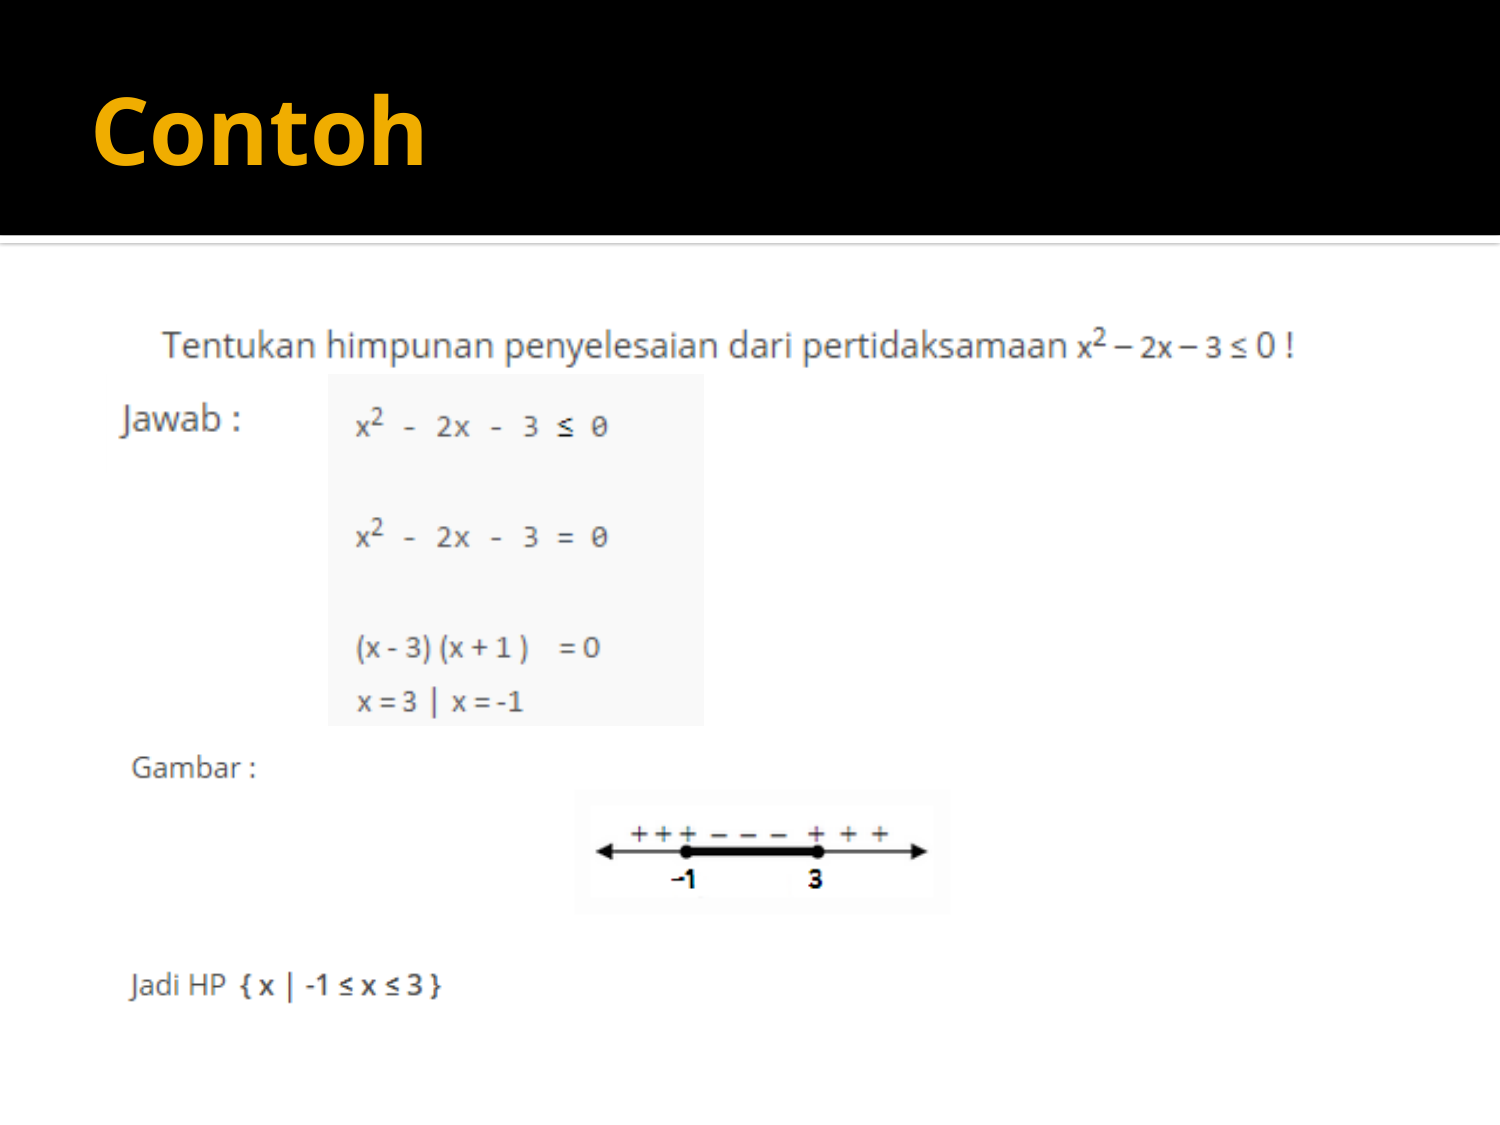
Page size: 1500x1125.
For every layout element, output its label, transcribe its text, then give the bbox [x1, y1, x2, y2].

picture [105, 304, 1322, 1017]
title Contoh [75, 25, 1425, 231]
